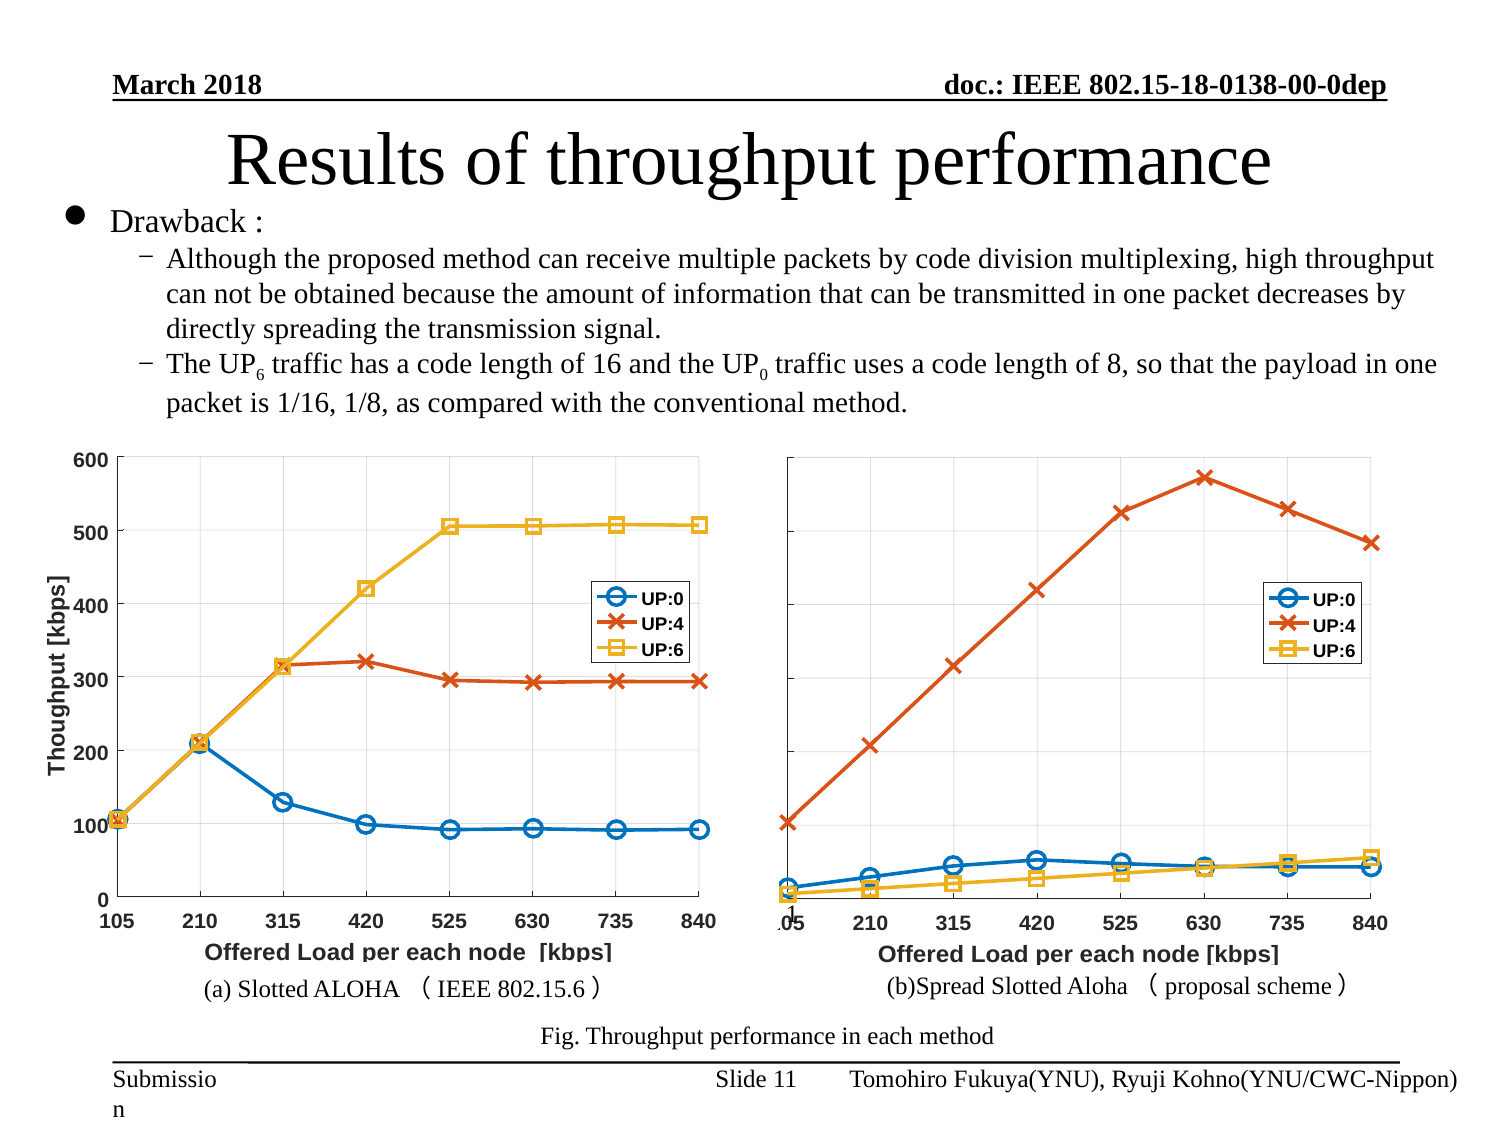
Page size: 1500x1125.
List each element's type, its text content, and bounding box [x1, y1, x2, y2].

text_box (a) Slotted ALOHA（IEEE 802.15.6） [189, 969, 659, 1010]
text_box Drawback : Although the proposed method can receive multiple packets by code division multiplexing, high throughput can not be obtained because the amount of information that can be transmitted in one packet decreases by directly spreading the transmission signal. The UP6 traffic has a code length of 16 and the UP0 traffic uses a code length of 8, so that the payload in one packet is 1/16, 1/8, as compared with the conventional method. [48, 191, 1459, 427]
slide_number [112, 64, 375, 100]
text_box Fig. Throughput performance in each method [525, 1012, 1135, 1057]
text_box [767, 439, 1388, 965]
text_box (b)Spread Slotted Aloha（proposal scheme） [872, 961, 1459, 1007]
footer Tomohiro Fukuya(YNU), Ryuji Kohno(YNU/CWC-Nippon) [832, 1062, 1459, 1125]
slide_number Slide 11 [712, 1062, 800, 1093]
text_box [41, 439, 718, 962]
title Results of throughput performance [112, 112, 1388, 191]
